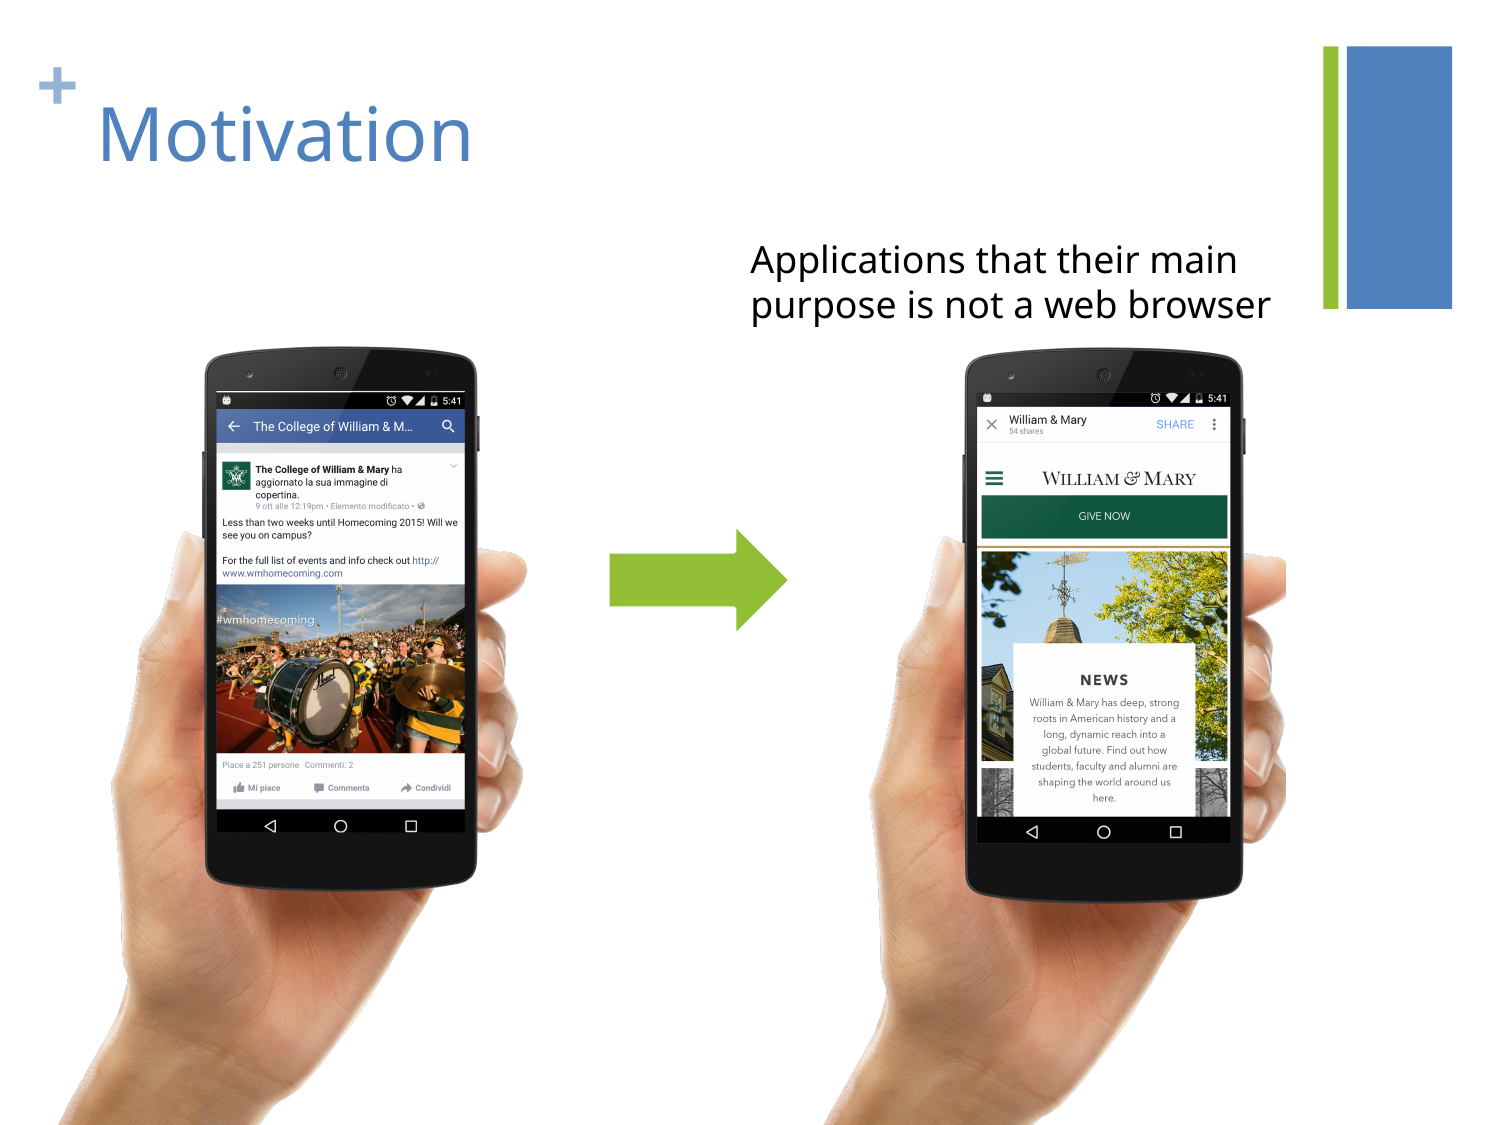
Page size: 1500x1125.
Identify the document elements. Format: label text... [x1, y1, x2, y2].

picture [733, 334, 1286, 1125]
picture [46, 309, 540, 1125]
text_box Applications that their main purpose is not a web browser [735, 228, 1287, 333]
title Motivation [81, 79, 1322, 263]
text_box [603, 547, 727, 613]
